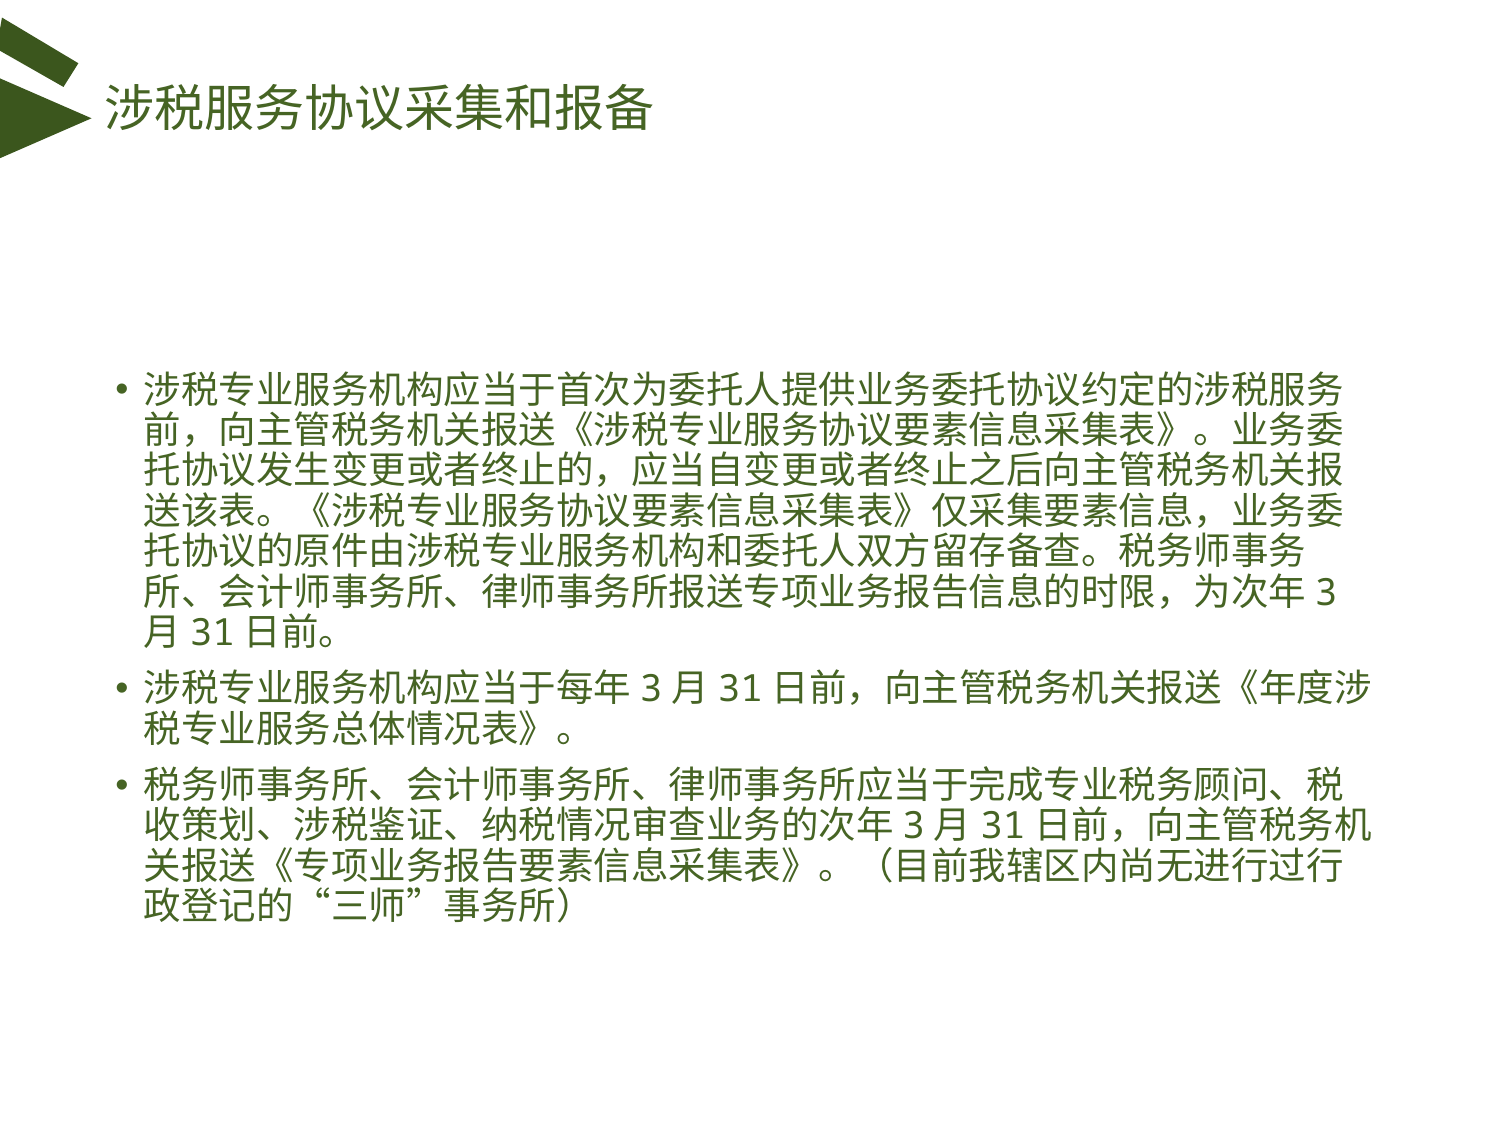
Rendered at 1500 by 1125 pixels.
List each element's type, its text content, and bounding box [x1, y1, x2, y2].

title 涉税服务协议采集和报备 [89, 5, 1384, 216]
list 涉税专业服务机构应当于首次为委托人提供业务委托协议约定的涉税服务前，向主管税务机关报送《涉税专业服务协议要素信息采集表》。业务委托协议发生变更或者终止的，应当自变更或者终止之后向主管税务机关报送该表。《涉税专业服务协议要素信息采集表》仅采集要素信息，业务委托协议的原件由涉税专业服务机构和委托人双方留存备查。税务师事务所、会计师事务所、律师事务所报送专项业务报告信息的时限，为次年3月31日前。 涉税专业服务机构应当于每年3月31日前，向主管税务机关报送《年度涉税专业服务总体情况表》。 税务师事务所、会计师事务所、律师事务所应当于完成专业税务顾问、税收策划、涉税鉴证、纳税情况审查业务的次年3月31日前，向主管税务机关报送《专项业务报告要素信息采集表》。（目前我辖区内尚无进行过行政登记的“三师”事务所） [100, 302, 1395, 1017]
